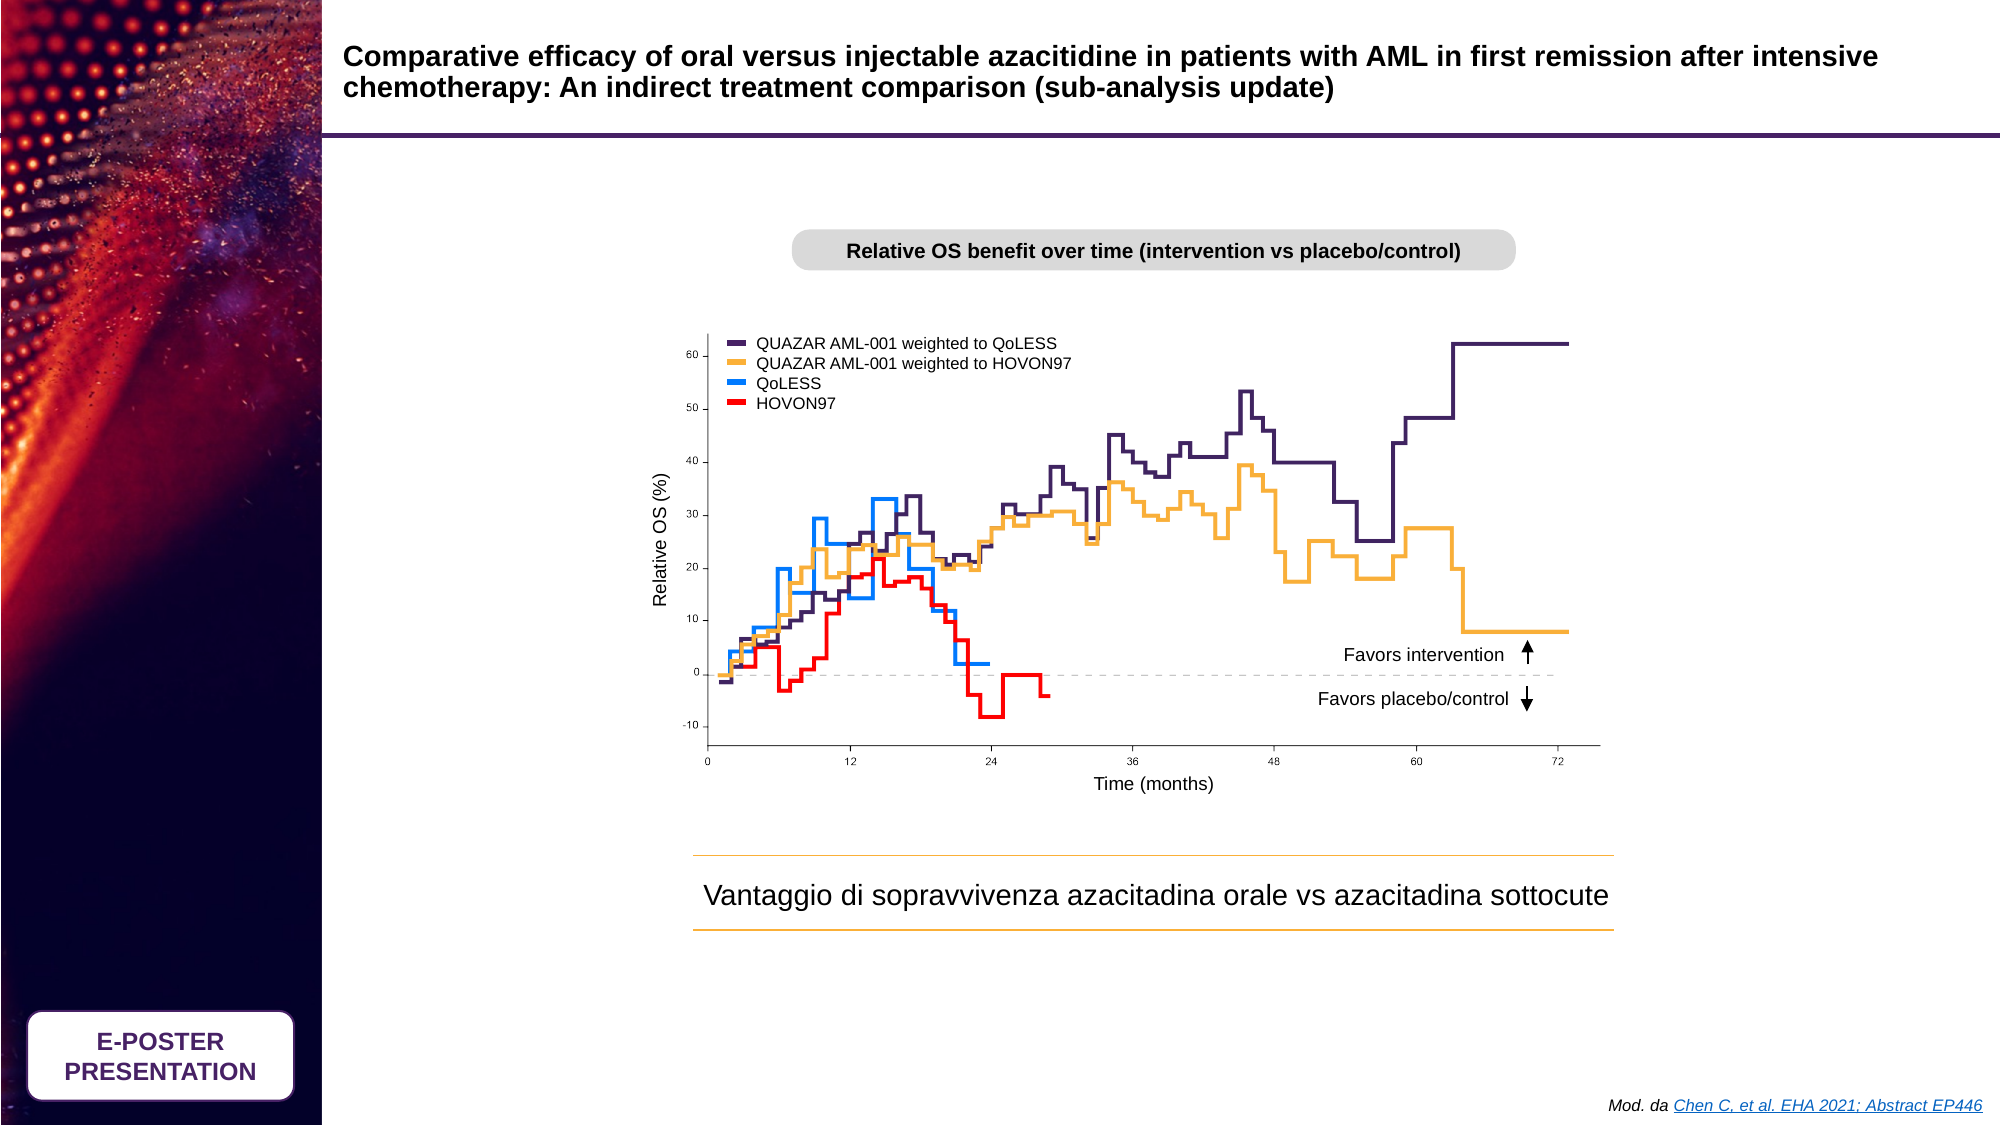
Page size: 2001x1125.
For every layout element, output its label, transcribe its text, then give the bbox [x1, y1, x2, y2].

text_box Vantaggio di sopravvivenza azacitadina orale vs azacitadina sottocute [688, 868, 1631, 919]
picture [1, 0, 322, 1124]
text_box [639, 229, 1631, 799]
text_box E-POSTER PRESENTATION [25, 1009, 296, 1102]
text_box Mod. da Chen C, et al. EHA 2021; Abstract EP446 [1593, 1087, 1998, 1125]
title Comparative efficacy of oral versus injectable azacitidine in patients with AML in first remission after intensive chemotherapy: An indirect treatment comparison (sub-analysis update) [327, 24, 1980, 122]
